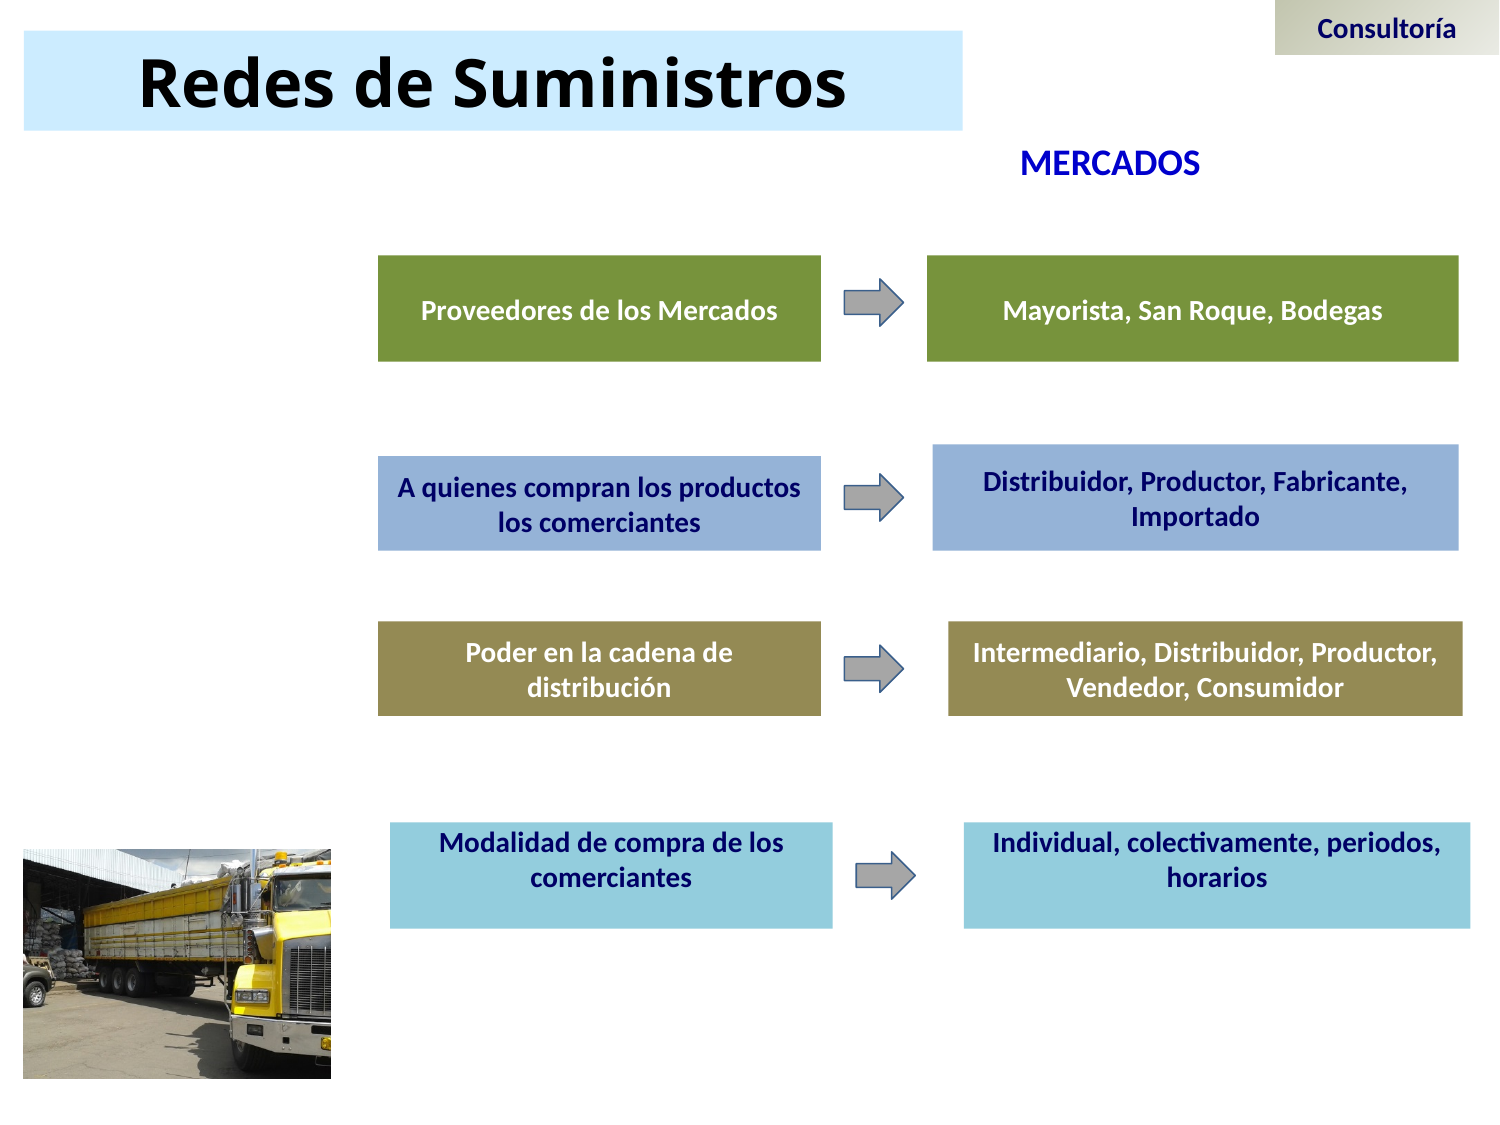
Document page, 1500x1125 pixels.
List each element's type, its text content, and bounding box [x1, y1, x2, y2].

text_box MERCADOS [868, 130, 1353, 191]
text_box Individual, colectivamente, periodos, horarios [962, 820, 1473, 931]
text_box A quienes compran los productos los comerciantes [376, 454, 823, 553]
text_box Consultoría [1273, 0, 1500, 57]
text_box [842, 643, 906, 695]
text_box Mayorista, San Roque, Bodegas [925, 253, 1461, 364]
text_box Redes de Suministros [23, 30, 963, 131]
text_box [842, 276, 906, 329]
text_box Poder en la cadena de distribución [376, 619, 823, 718]
text_box Distribuidor, Productor, Fabricante, Importado [931, 442, 1461, 553]
text_box Proveedores de los Mercados [376, 253, 823, 364]
text_box [854, 849, 918, 902]
text_box Intermediario, Distribuidor, Productor, Vendedor, Consumidor [946, 619, 1465, 718]
text_box Modalidad de compra de los comerciantes [388, 820, 835, 931]
text_box [842, 471, 906, 524]
picture [23, 849, 331, 1080]
